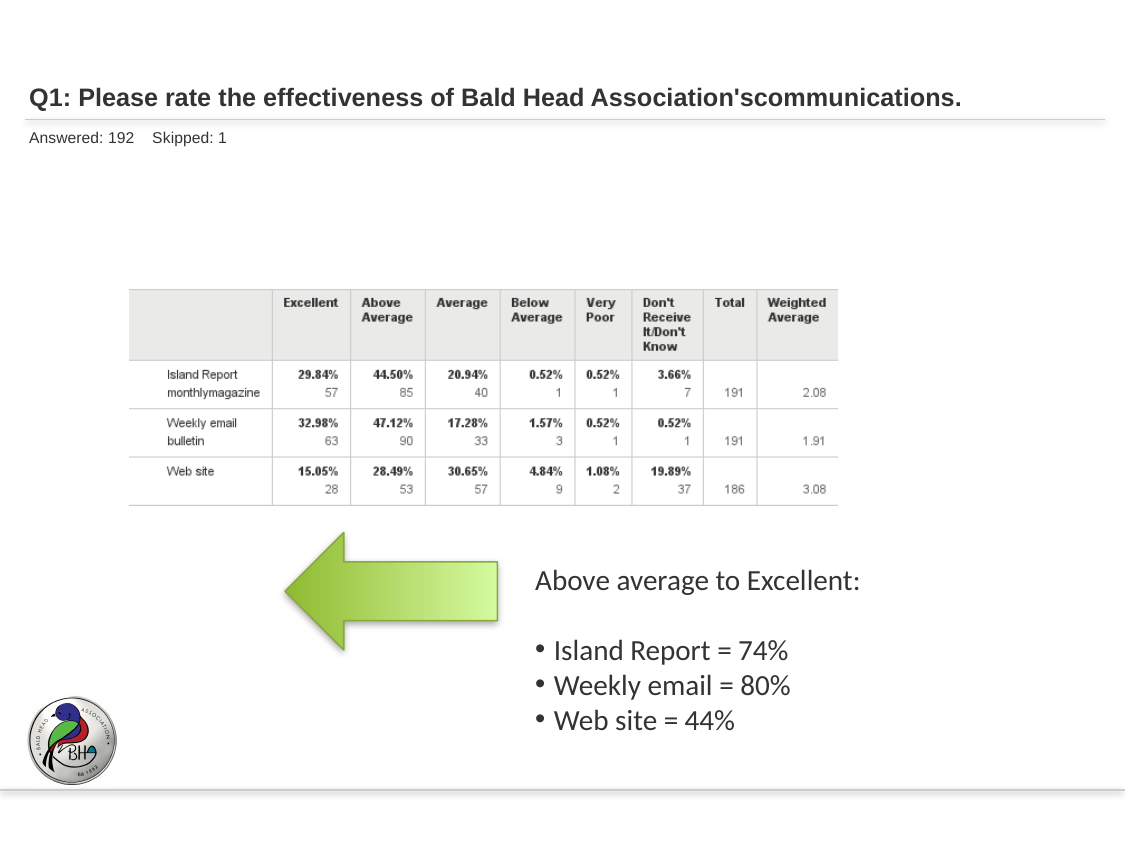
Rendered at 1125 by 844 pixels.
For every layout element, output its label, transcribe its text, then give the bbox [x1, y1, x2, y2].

list Answered: 192 Skipped: 1 [14, 120, 671, 162]
text_box Above average to Excellent: Island Report = 74% Weekly email = 80% Web site = 44% [520, 553, 992, 744]
title Q1: Please rate the effectiveness of Bald Head Association'scommunications. [14, 54, 1027, 119]
picture [128, 289, 839, 506]
picture [25, 693, 119, 787]
text_box [284, 531, 499, 651]
